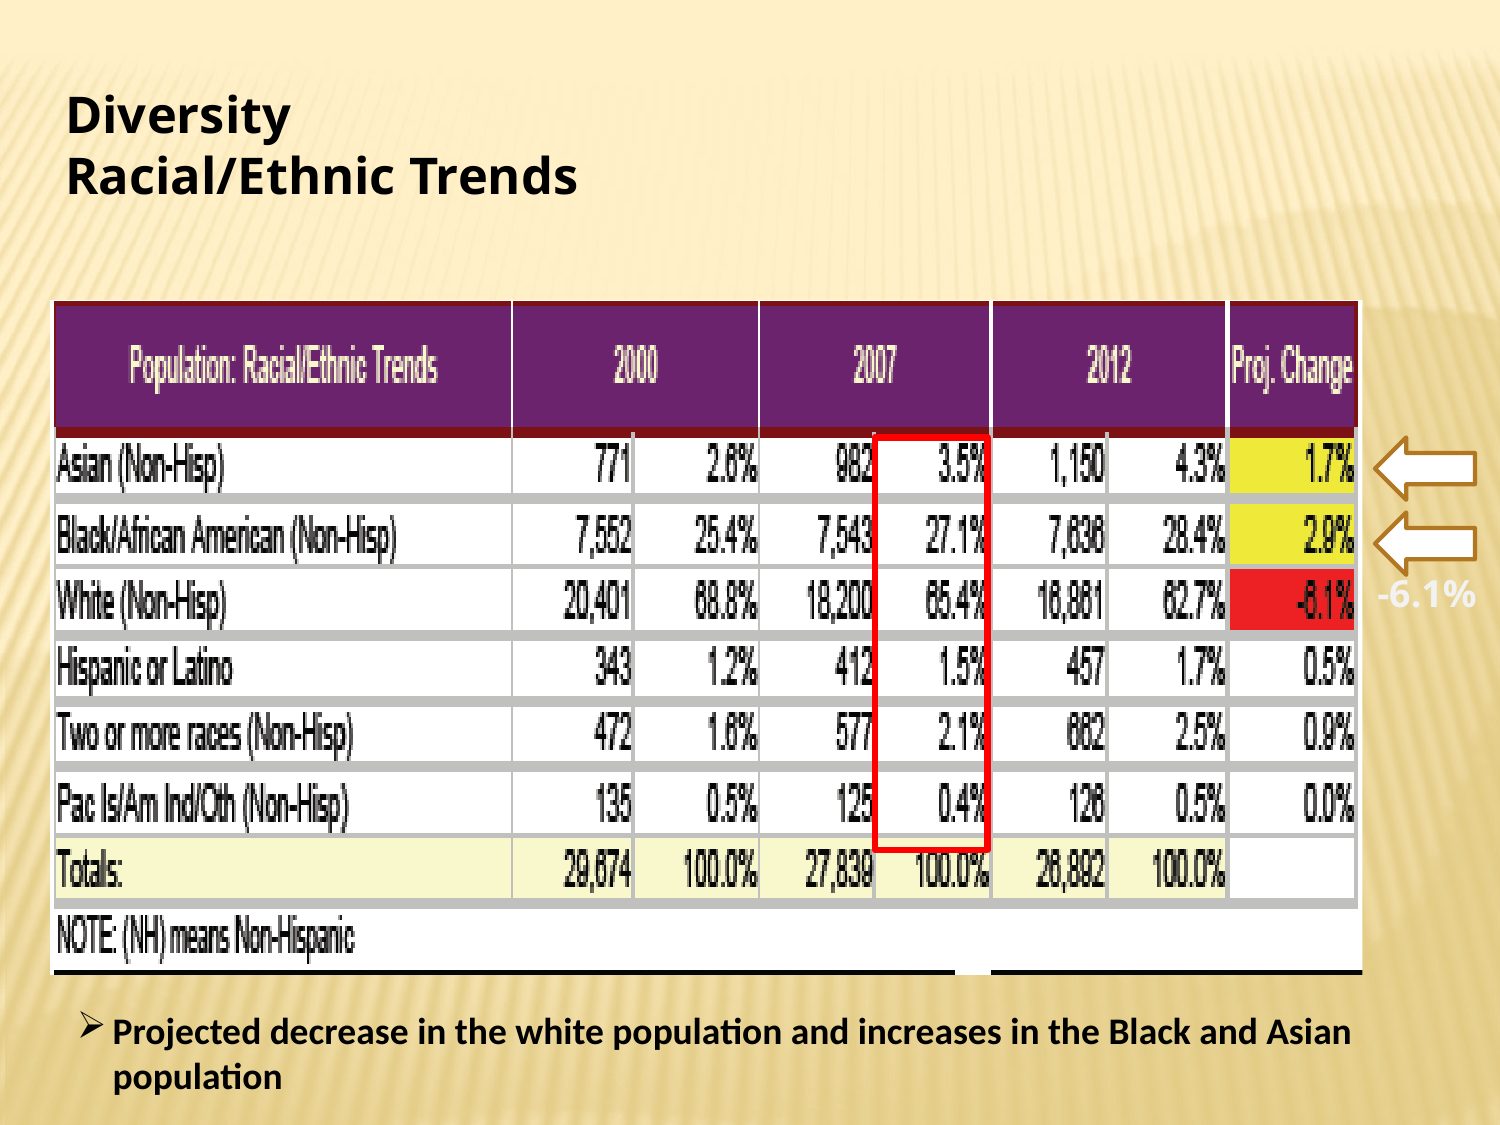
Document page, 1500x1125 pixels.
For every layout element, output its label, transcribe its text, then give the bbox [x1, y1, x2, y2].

text_box [1372, 435, 1478, 502]
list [49, 299, 1363, 976]
text_box -6.1% [1370, 562, 1500, 623]
text_box [1372, 510, 1478, 577]
text_box Projected decrease in the white population and increases in the Black and Asian population [62, 999, 1400, 1105]
title Diversity Racial/Ethnic Trends [50, 75, 1475, 213]
